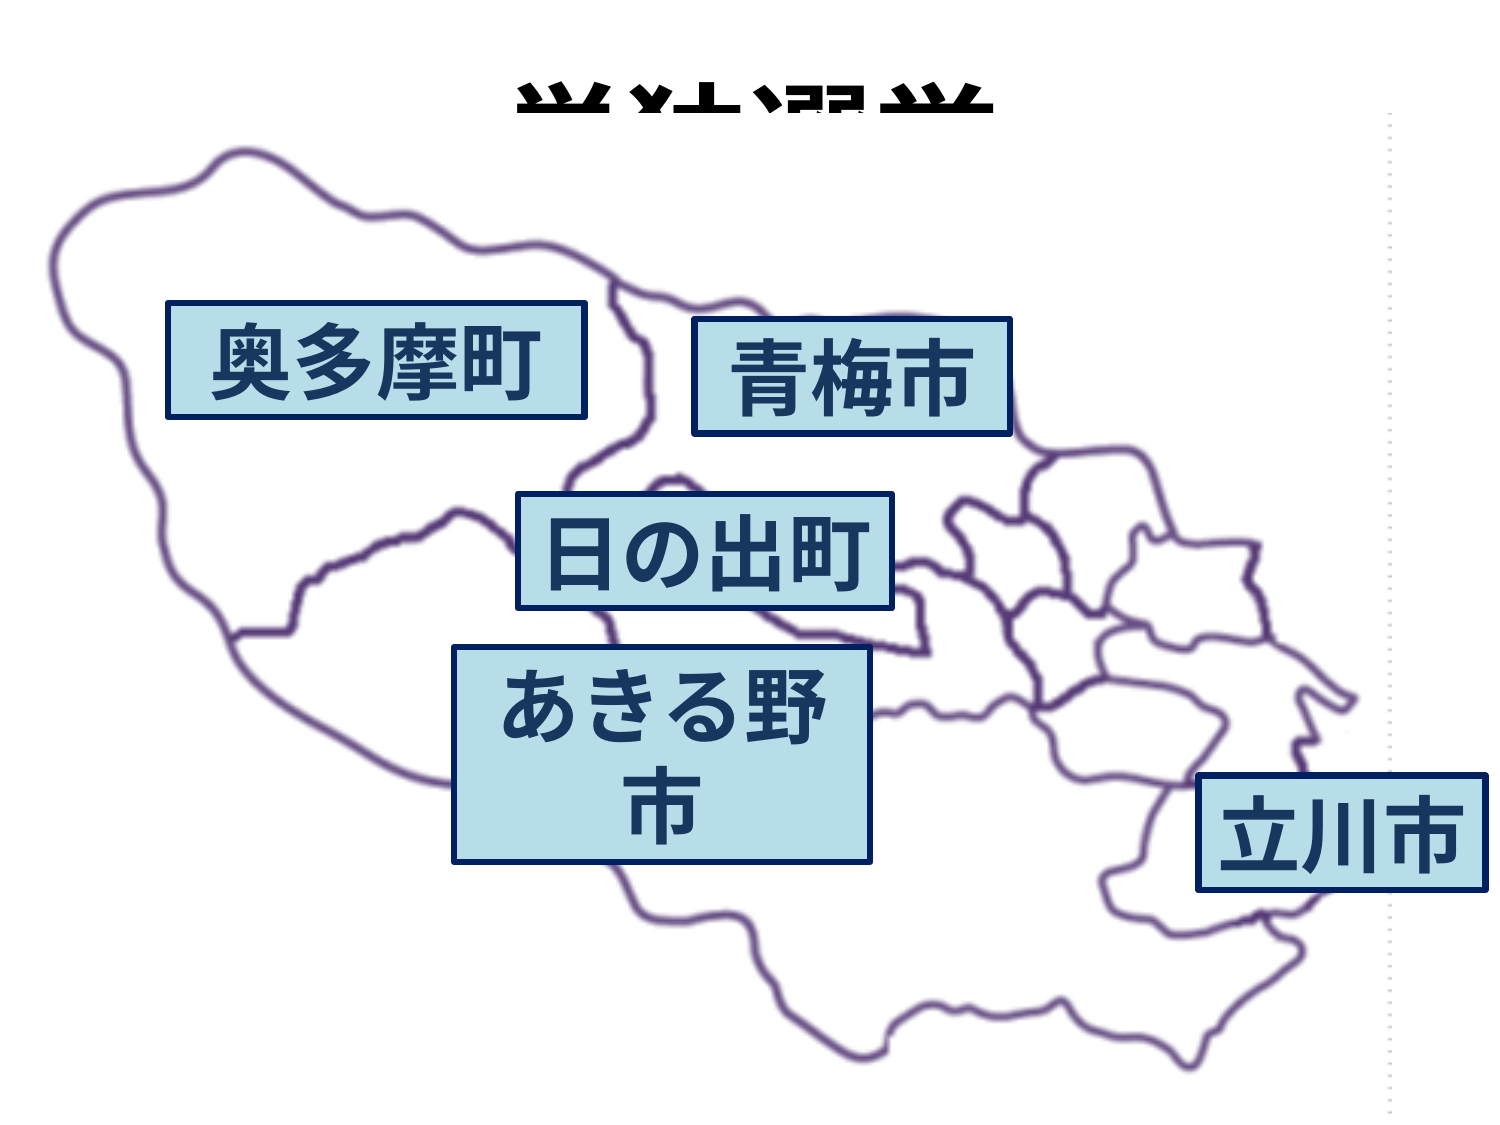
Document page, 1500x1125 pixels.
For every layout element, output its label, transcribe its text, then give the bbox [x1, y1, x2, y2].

title 単独選挙 [75, 45, 1425, 233]
text_box 立川市 [1395, 775, 1486, 891]
picture [29, 113, 1392, 1118]
